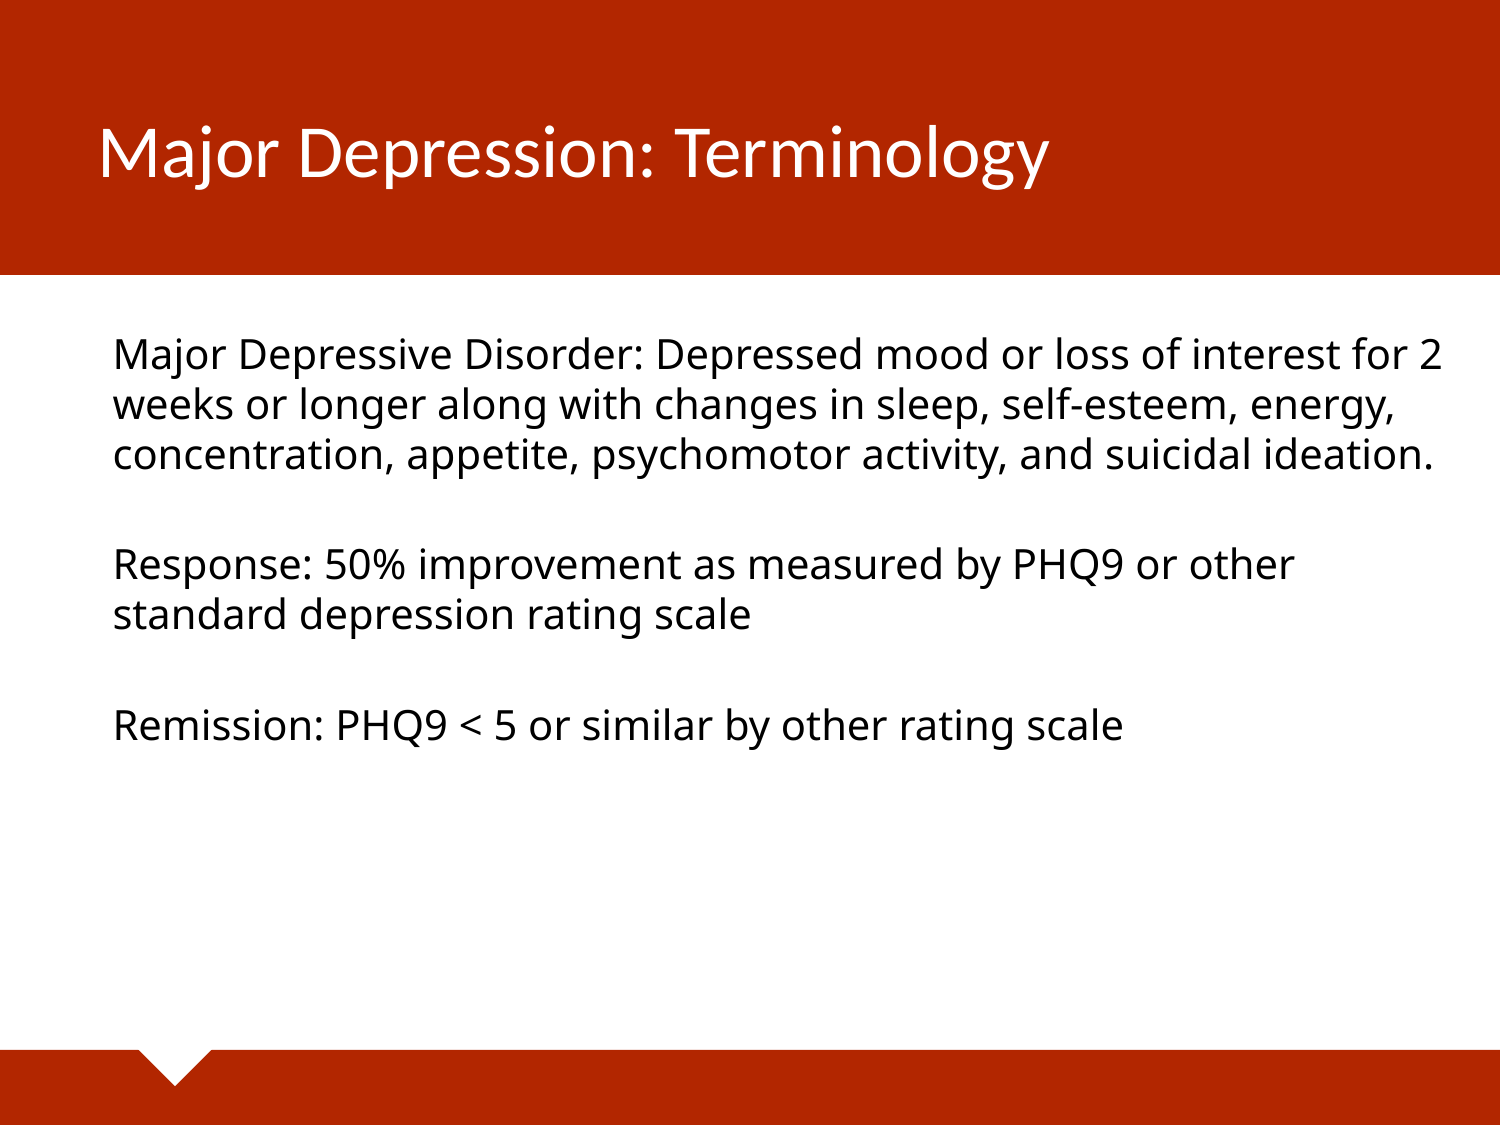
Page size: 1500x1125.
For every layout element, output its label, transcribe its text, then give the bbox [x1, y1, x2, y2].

list Major Depressive Disorder: Depressed mood or loss of interest for 2 weeks or longer along with changes in sleep, self-esteem, energy, concentration, appetite, psychomotor activity, and suicidal ideation. Response: 50% improvement as measured by PHQ9 or other standard depression rating scale Remission: PHQ9 < 5 or similar by other rating scale [82, 312, 1463, 1000]
title Major Depression: Terminology [82, 87, 1425, 200]
